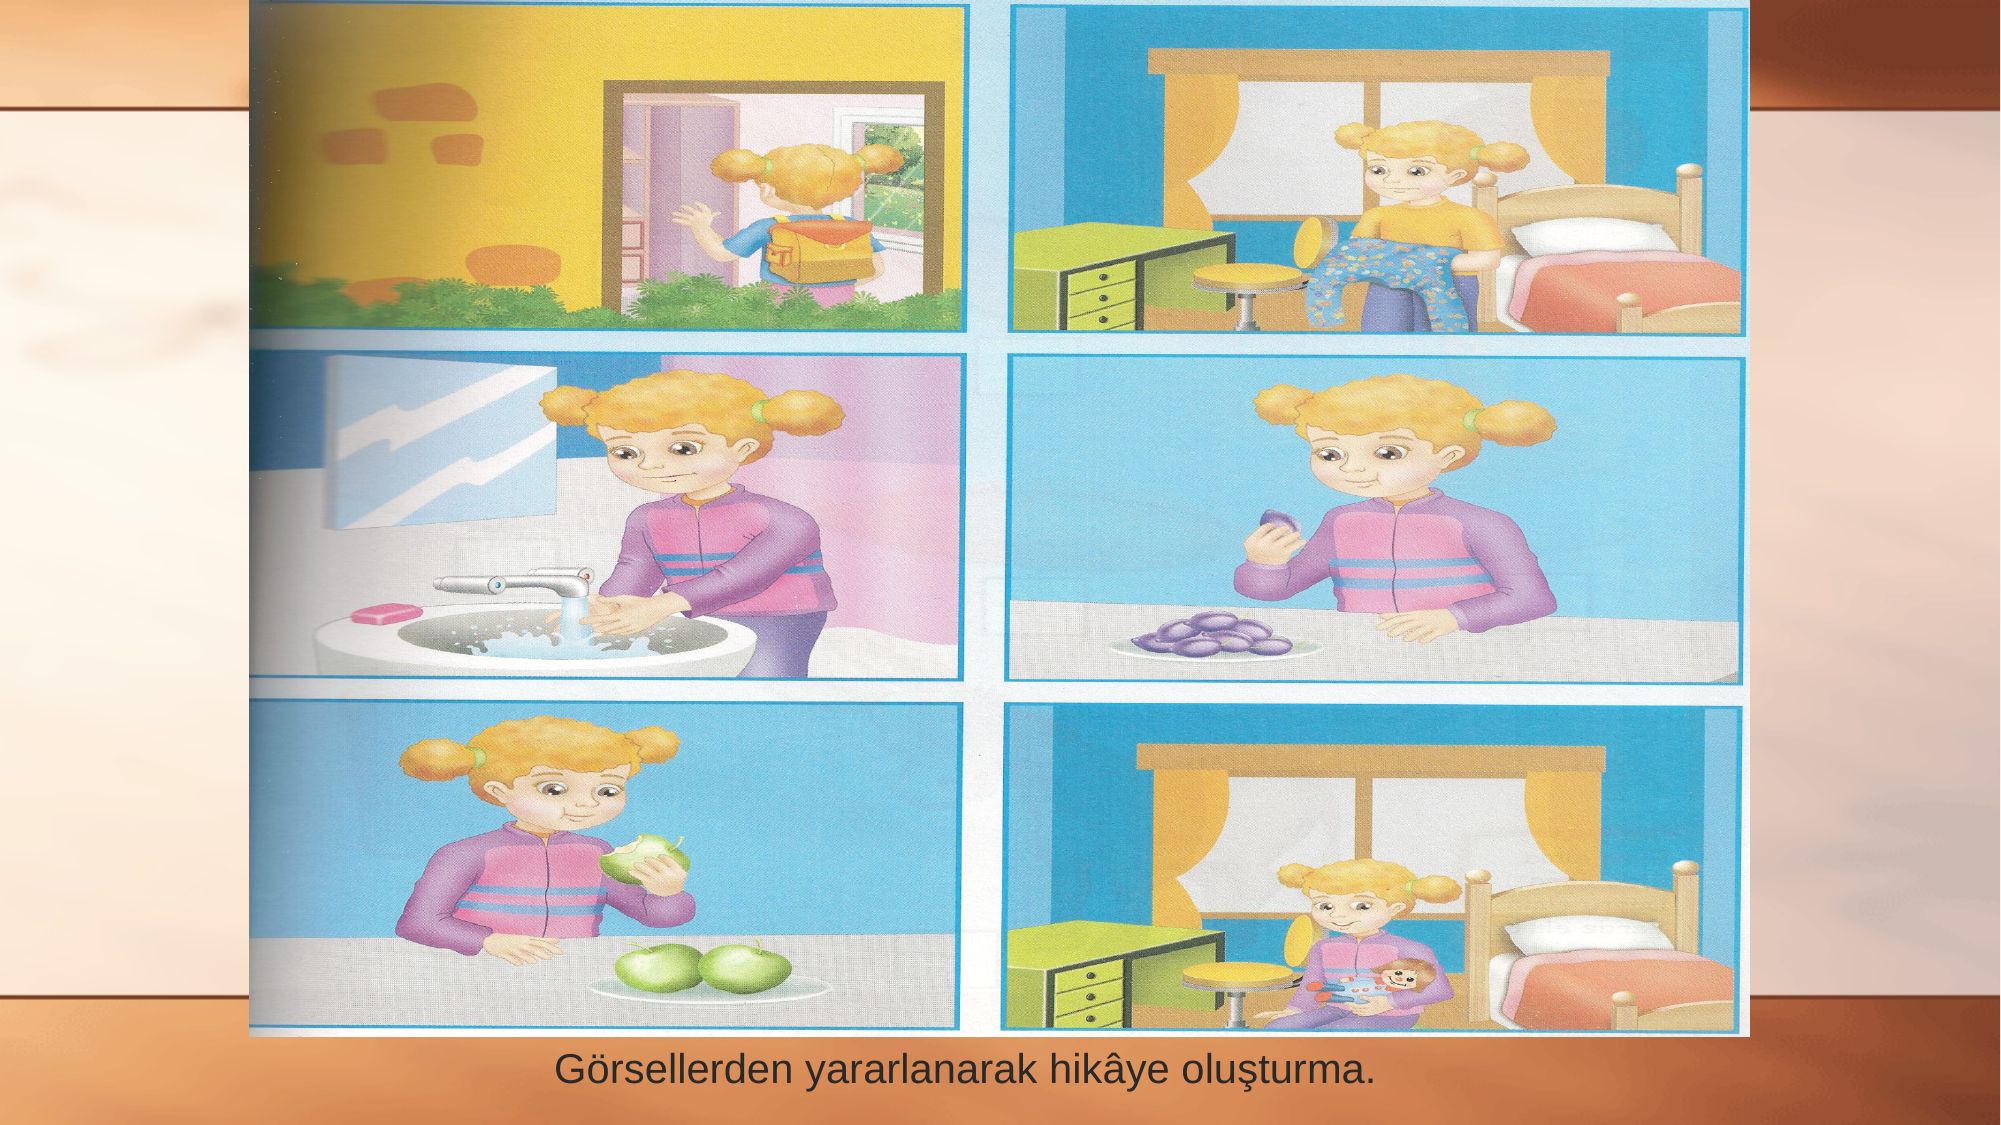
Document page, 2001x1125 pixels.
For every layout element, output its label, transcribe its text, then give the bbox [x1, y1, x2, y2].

picture [0, 0, 2001, 1125]
text_box Görsellerden yararlanarak hikâye oluşturma. [539, 1045, 1485, 1100]
